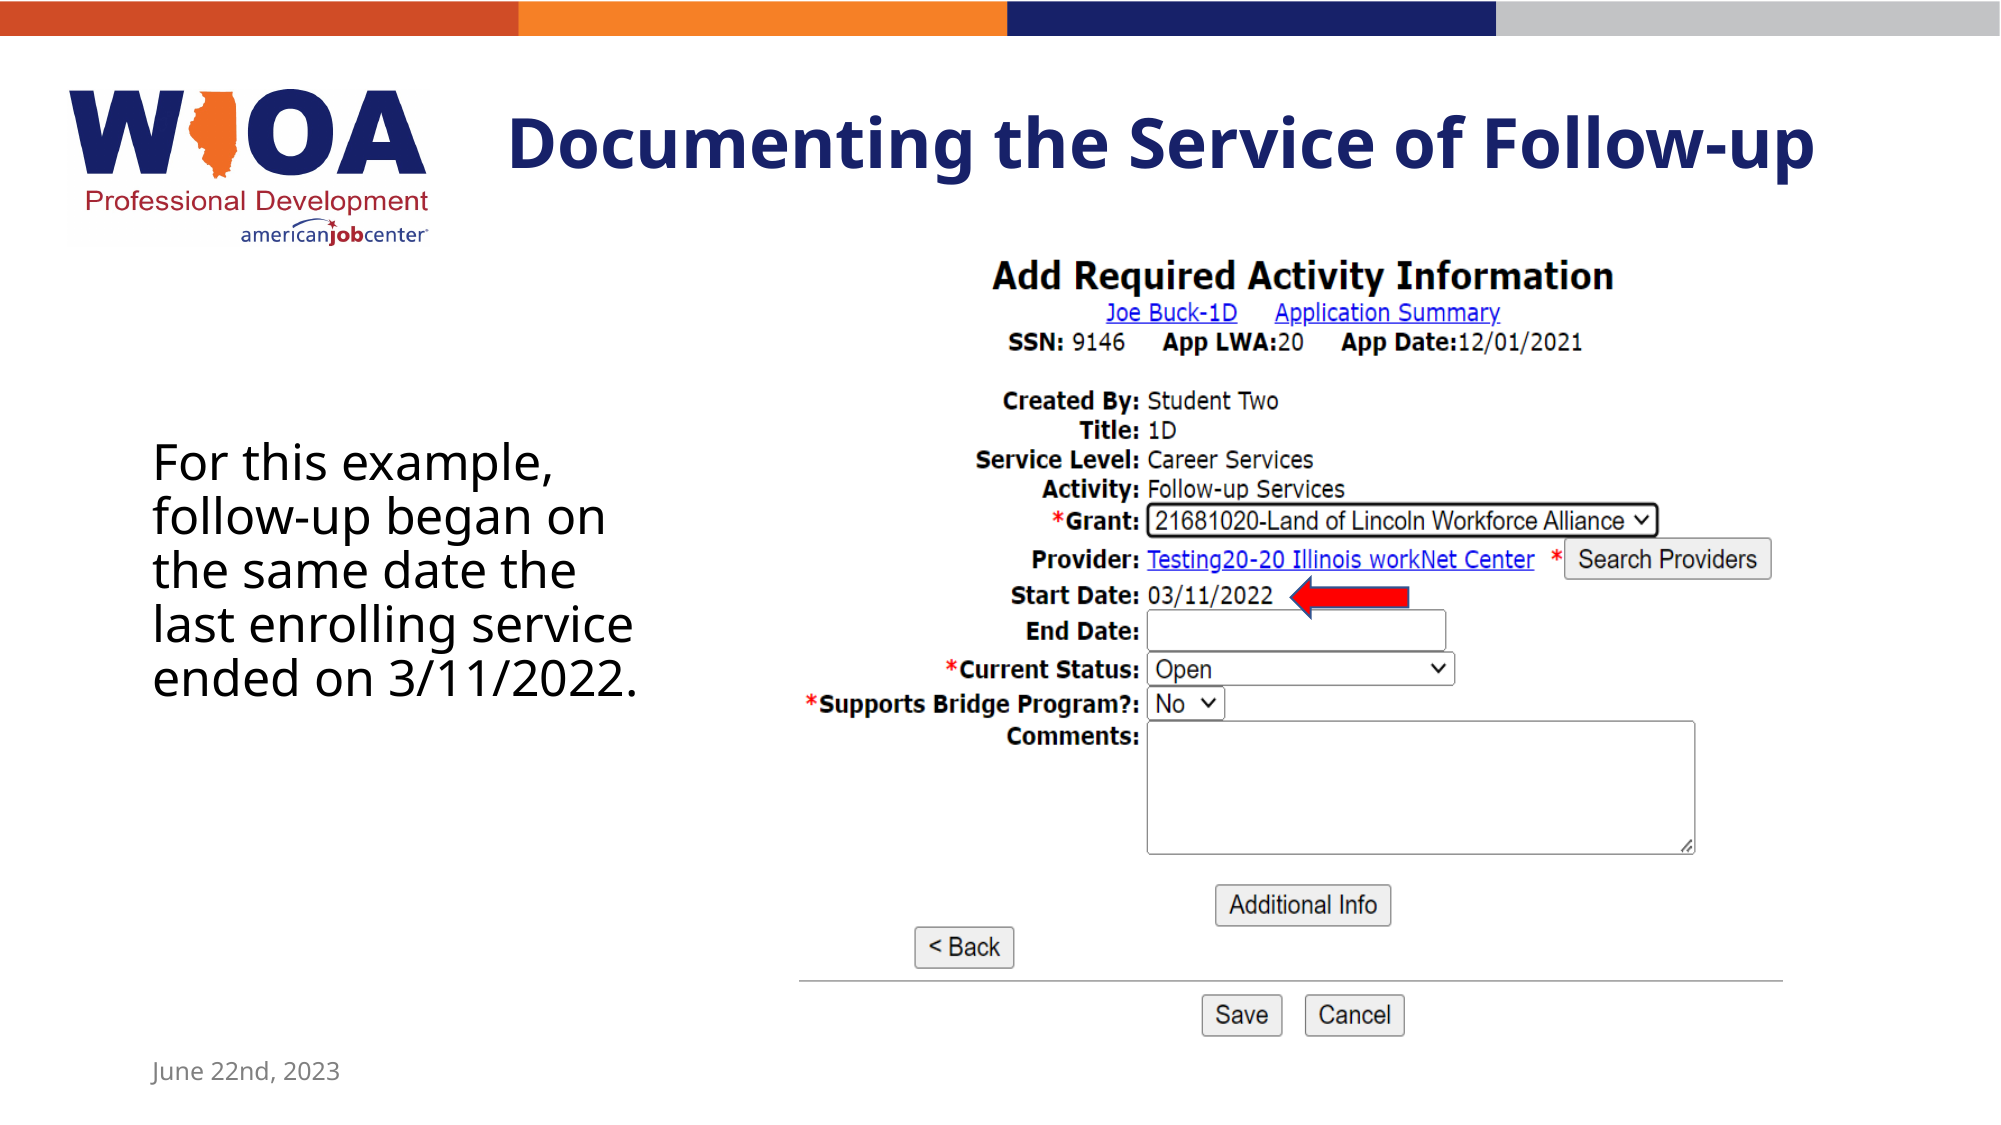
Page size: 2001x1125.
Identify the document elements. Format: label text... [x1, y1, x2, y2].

footer June 22nd, 2023 [137, 1042, 1338, 1103]
title Documenting the Service of Follow-up [488, 100, 1835, 193]
list For this example, follow-up began on the same date the last enrolling service ended on 3/11/2022. [137, 274, 677, 1014]
picture [0, 0, 2000, 1125]
